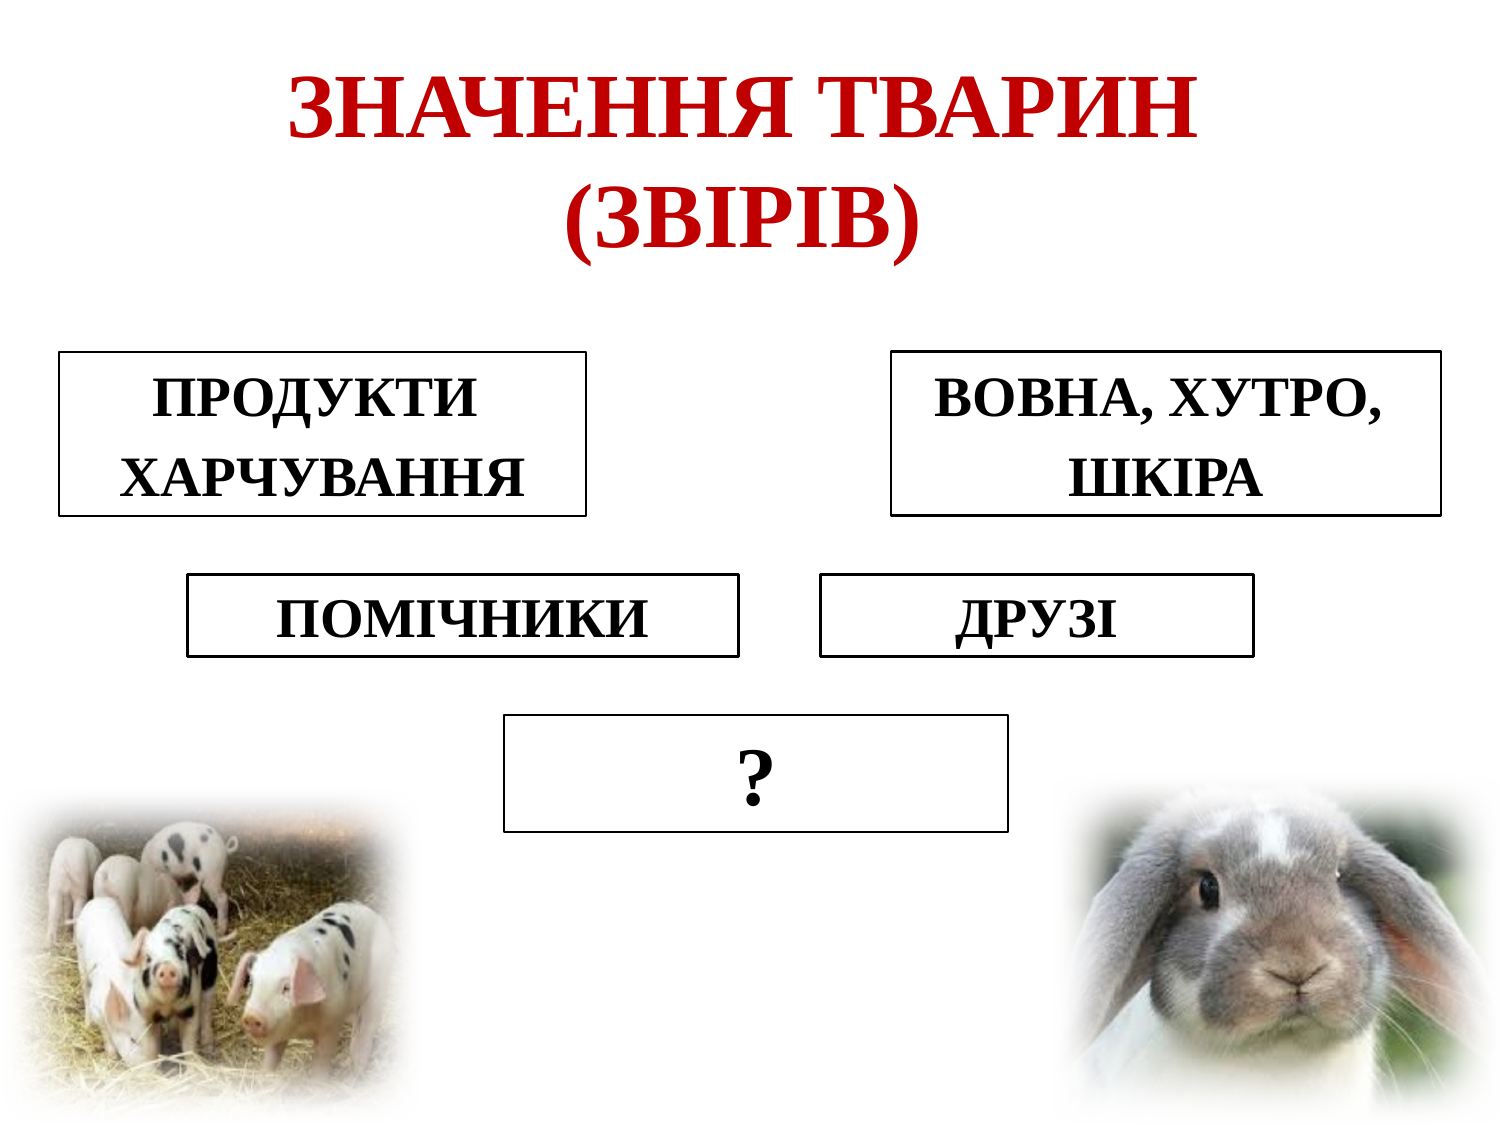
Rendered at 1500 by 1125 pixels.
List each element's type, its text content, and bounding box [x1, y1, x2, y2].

text_box ? [503, 714, 1008, 832]
title ЗНАЧЕННЯ ТВАРИН (ЗВІРІВ) [105, 35, 1381, 277]
text_box ВОВНА, ХУТРО, ШКІРА [890, 351, 1442, 516]
text_box ДРУЗІ [820, 574, 1254, 657]
picture [1053, 773, 1500, 1125]
subtitle ПРОДУКТИ ХАРЧУВАННЯ [58, 351, 586, 516]
picture [0, 784, 423, 1125]
text_box ПОМІЧНИКИ [187, 574, 739, 657]
